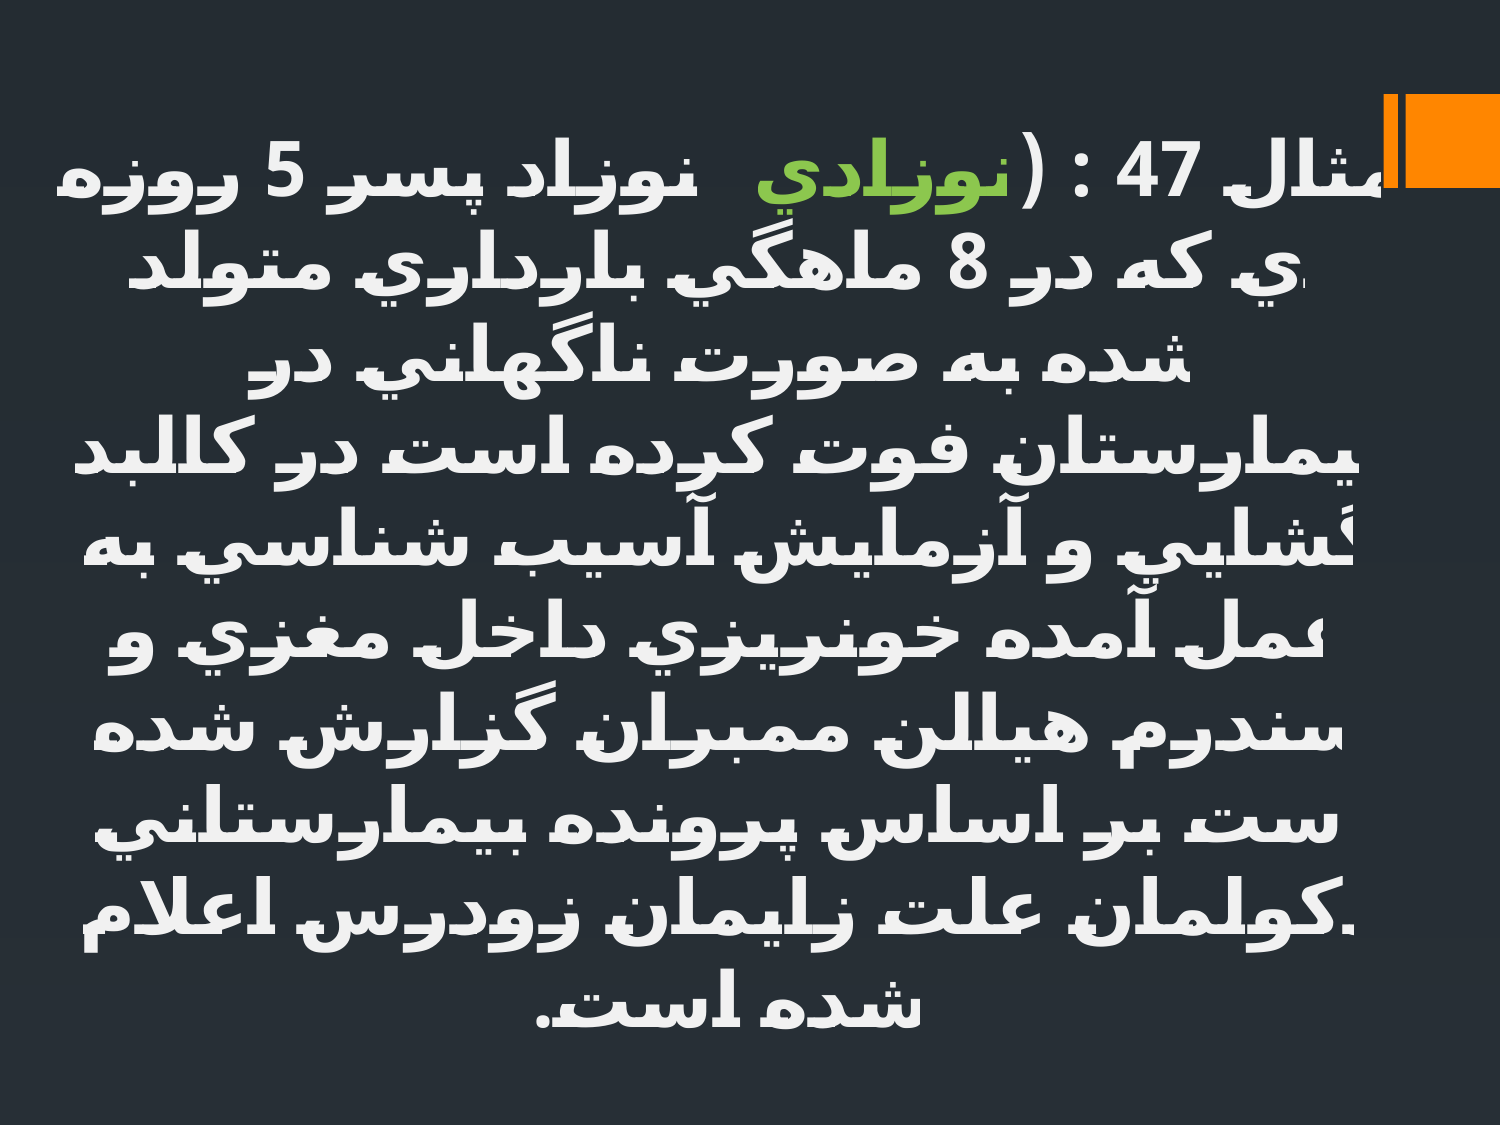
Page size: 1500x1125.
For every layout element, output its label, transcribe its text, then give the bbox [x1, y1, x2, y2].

title مثال 47 : (نوزادي) نوزاد پسر 5 روزه اي كه در 8 ماهگي بارداري متولد شده به صورت ناگهاني در بيمارستان فوت كرده است در كالبد گشايي و آزمايش آسيب شناسي به عمل آمده خونريزي داخل مغزي و سندرم هيالن ممبران گزارش شده است بر اساس پرونده بيمارستاني دكولمان علت زايمان زودرس اعلام شده است. [37, 99, 1425, 1050]
